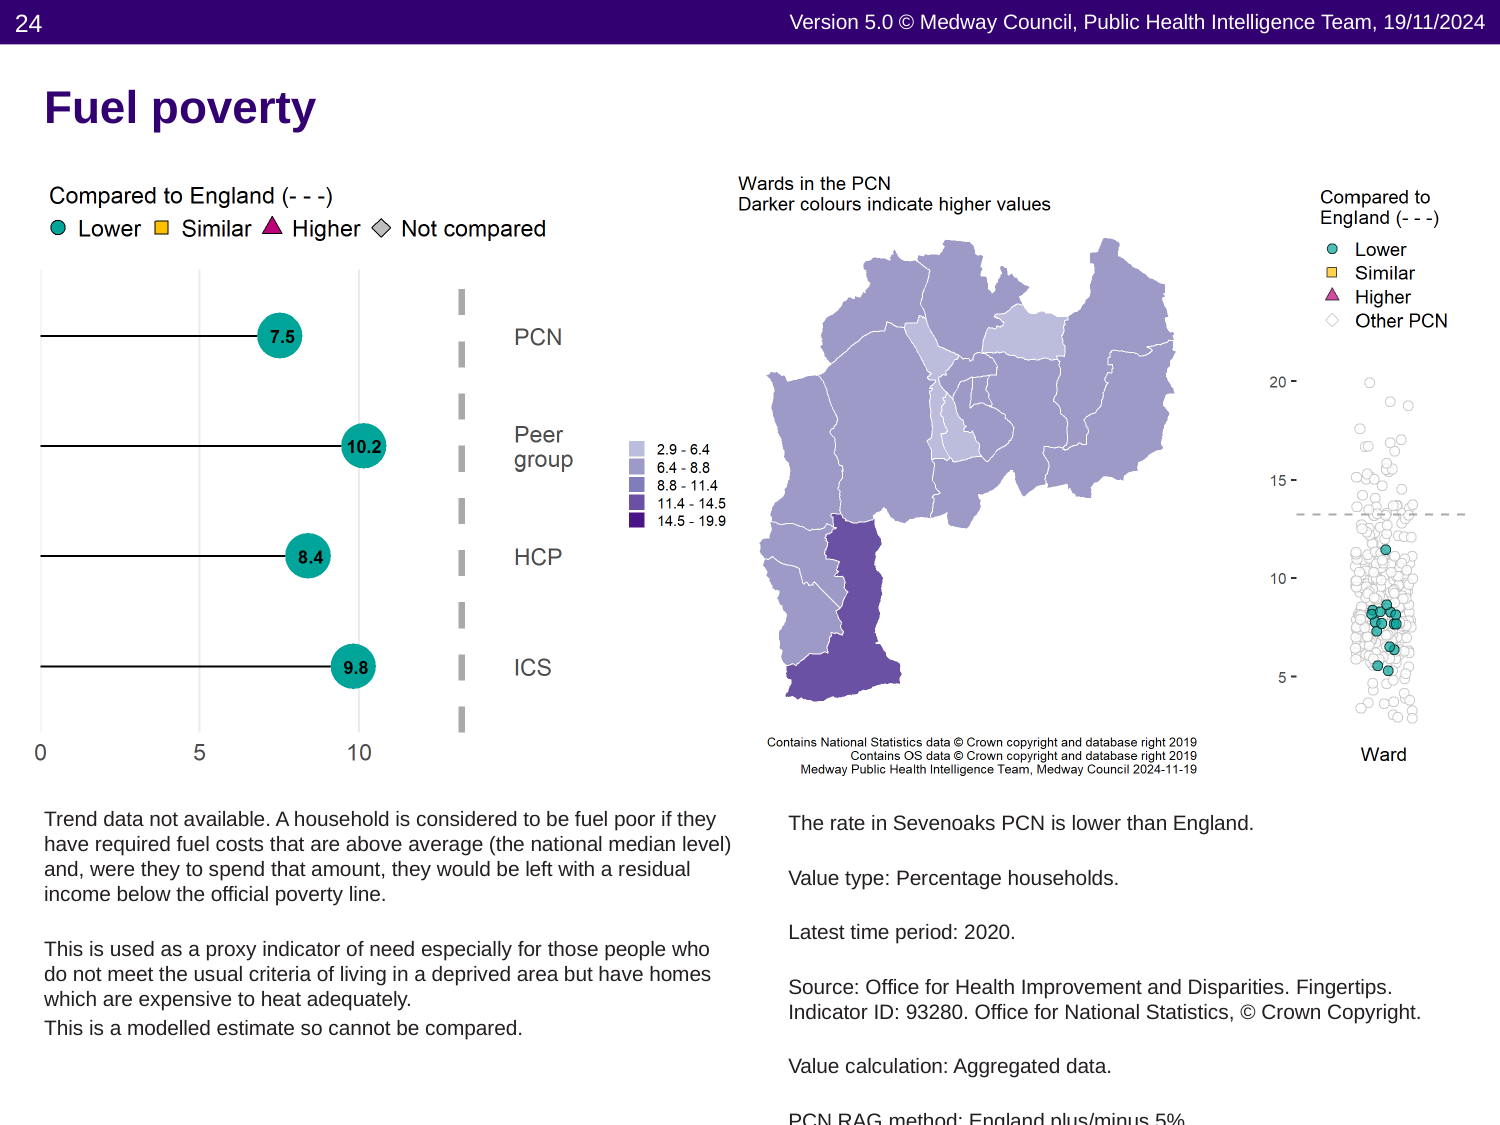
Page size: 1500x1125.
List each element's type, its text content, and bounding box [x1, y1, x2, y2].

list Trend data not available. A household is considered to be fuel poor if they have required fuel costs that are above average (the national median level) and, were they to spend that amount, they would be left with a residual income below the official poverty line. This is used as a proxy indicator of need especially for those people who do not meet the usual criteria of living in a deprived area but have homes which are expensive to heat adequately. This is a modelled estimate so cannot be compared. [29, 798, 750, 1106]
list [1233, 164, 1483, 776]
list Version 5.0 © Medway Council, Public Health Intelligence Team, 19/11/2024 [419, 0, 1500, 43]
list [605, 164, 1221, 776]
list The rate in Sevenoaks PCN is lower than England. Value type: Percentage households. Latest time period: 2020. Source: Office for Health Improvement and Disparities. Fingertips. Indicator ID: 93280. Office for National Statistics, © Crown Copyright. Value calculation: Aggregated data. PCN RAG method: England plus/minus 5%. Small area type: Ward. [773, 802, 1483, 1106]
list 24 [0, 0, 95, 95]
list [29, 164, 585, 776]
title Fuel poverty [29, 70, 1471, 138]
